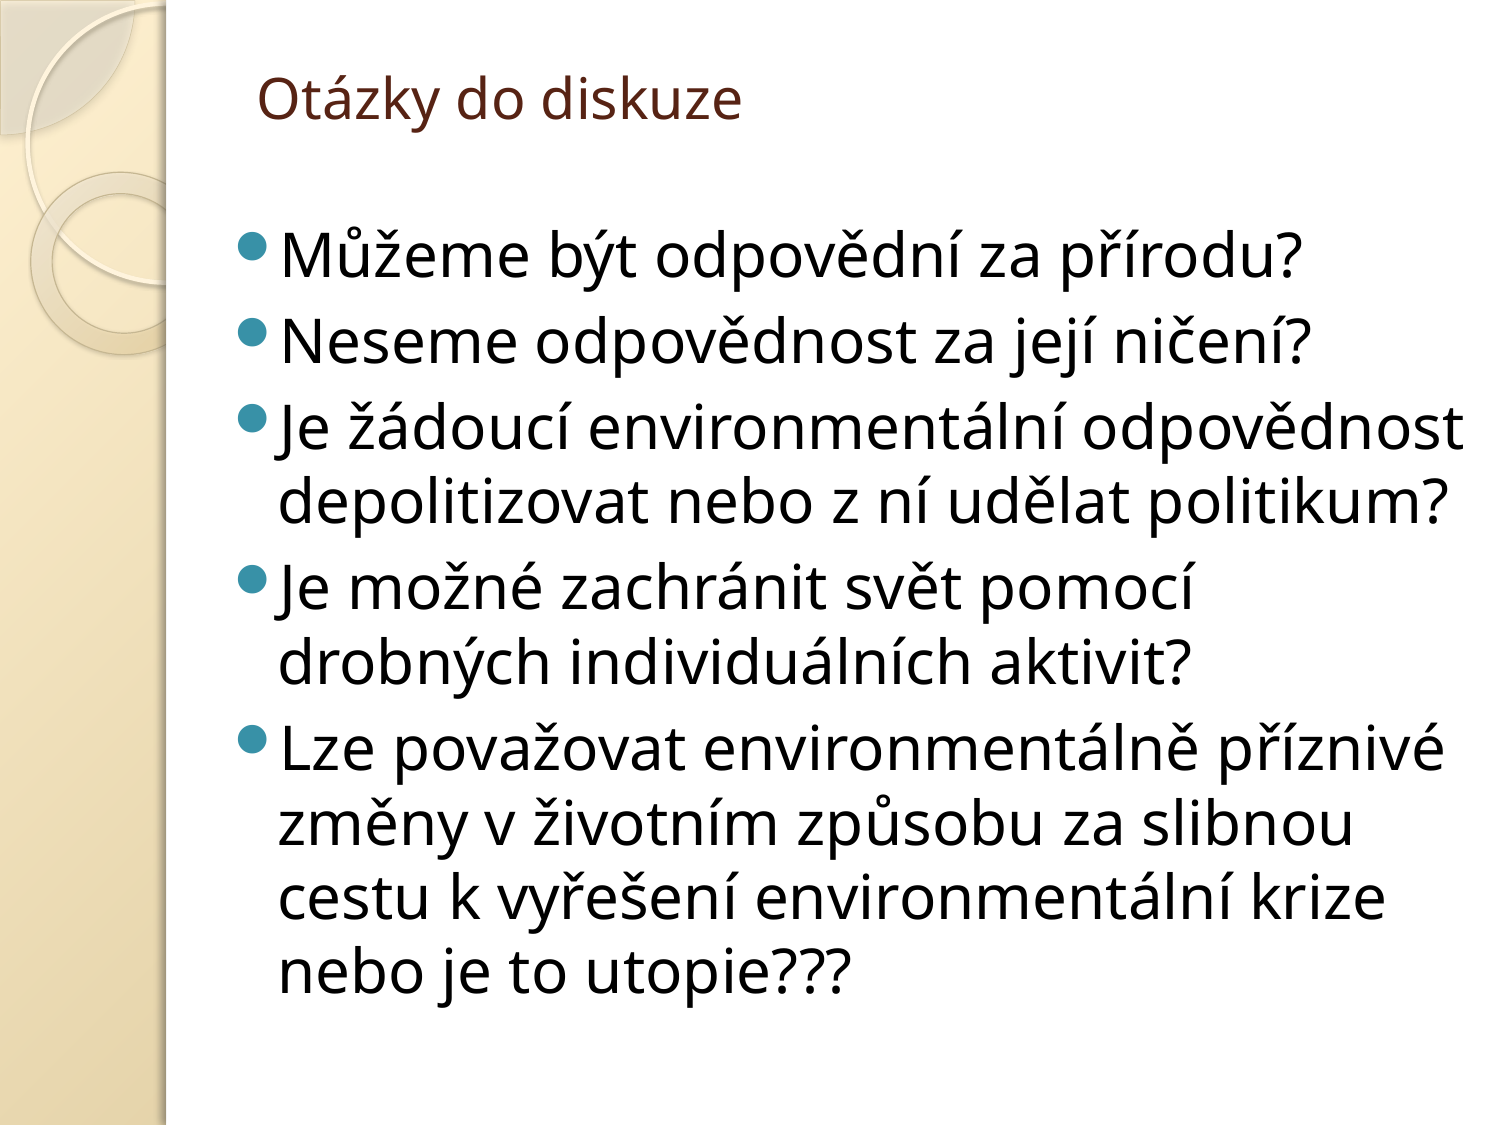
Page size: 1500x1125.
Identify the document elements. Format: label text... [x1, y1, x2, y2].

list Můžeme být odpovědní za přírodu? Neseme odpovědnost za její ničení? Je žádoucí environmentální odpovědnost depolitizovat nebo z ní udělat politikum? Je možné zachránit svět pomocí drobných individuálních aktivit? Lze považovat environmentálně příznivé změny v životním způsobu za slibnou cestu k vyřešení environmentální krize nebo je to utopie??? [206, 208, 1500, 1025]
title Otázky do diskuze [242, 54, 1473, 208]
